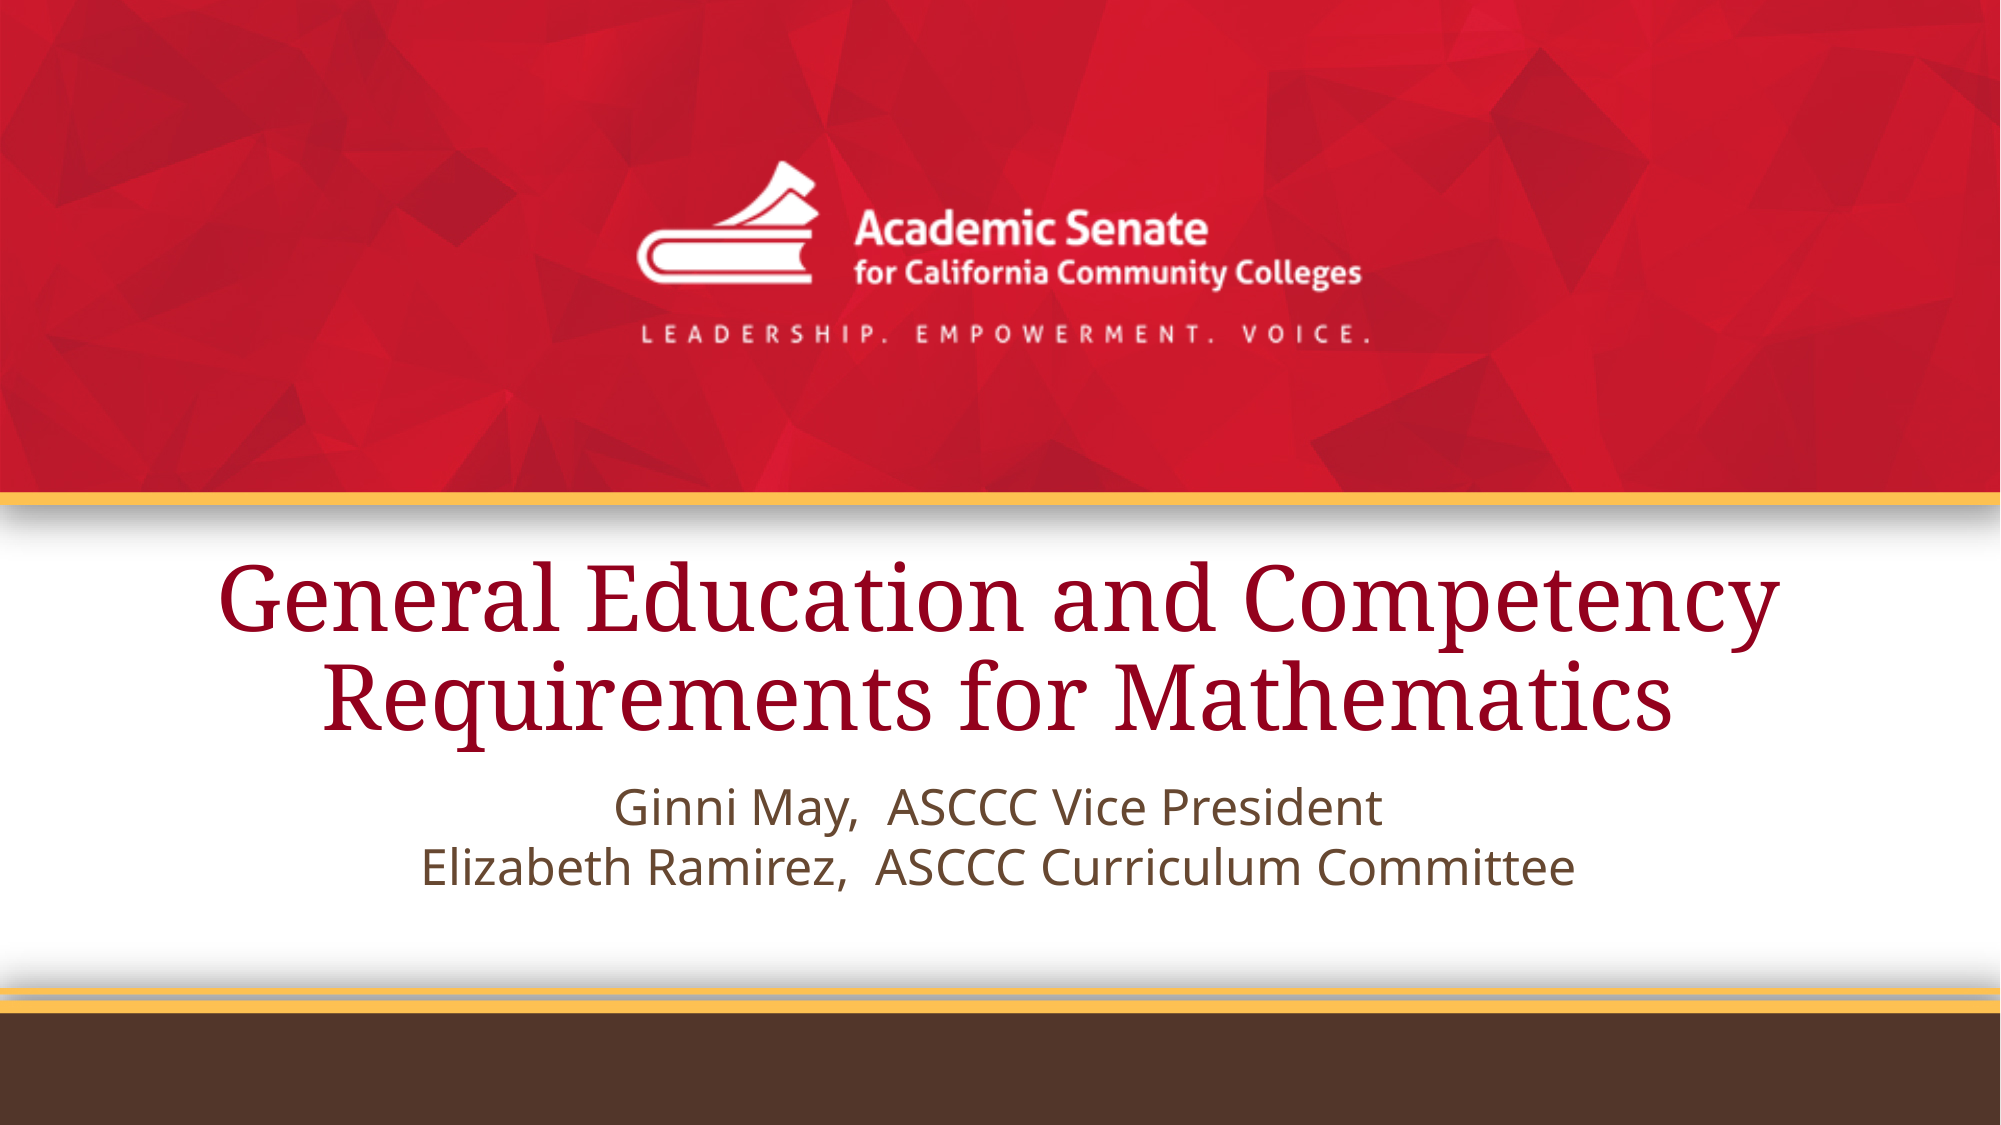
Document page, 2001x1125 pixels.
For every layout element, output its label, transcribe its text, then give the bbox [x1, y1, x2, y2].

picture [0, 0, 2001, 1125]
list Ginni May, ASCCC Vice President Elizabeth Ramirez, ASCCC Curriculum Committee [136, 768, 1862, 999]
title General Education and Competency Requirements for Mathematics [136, 543, 1862, 759]
